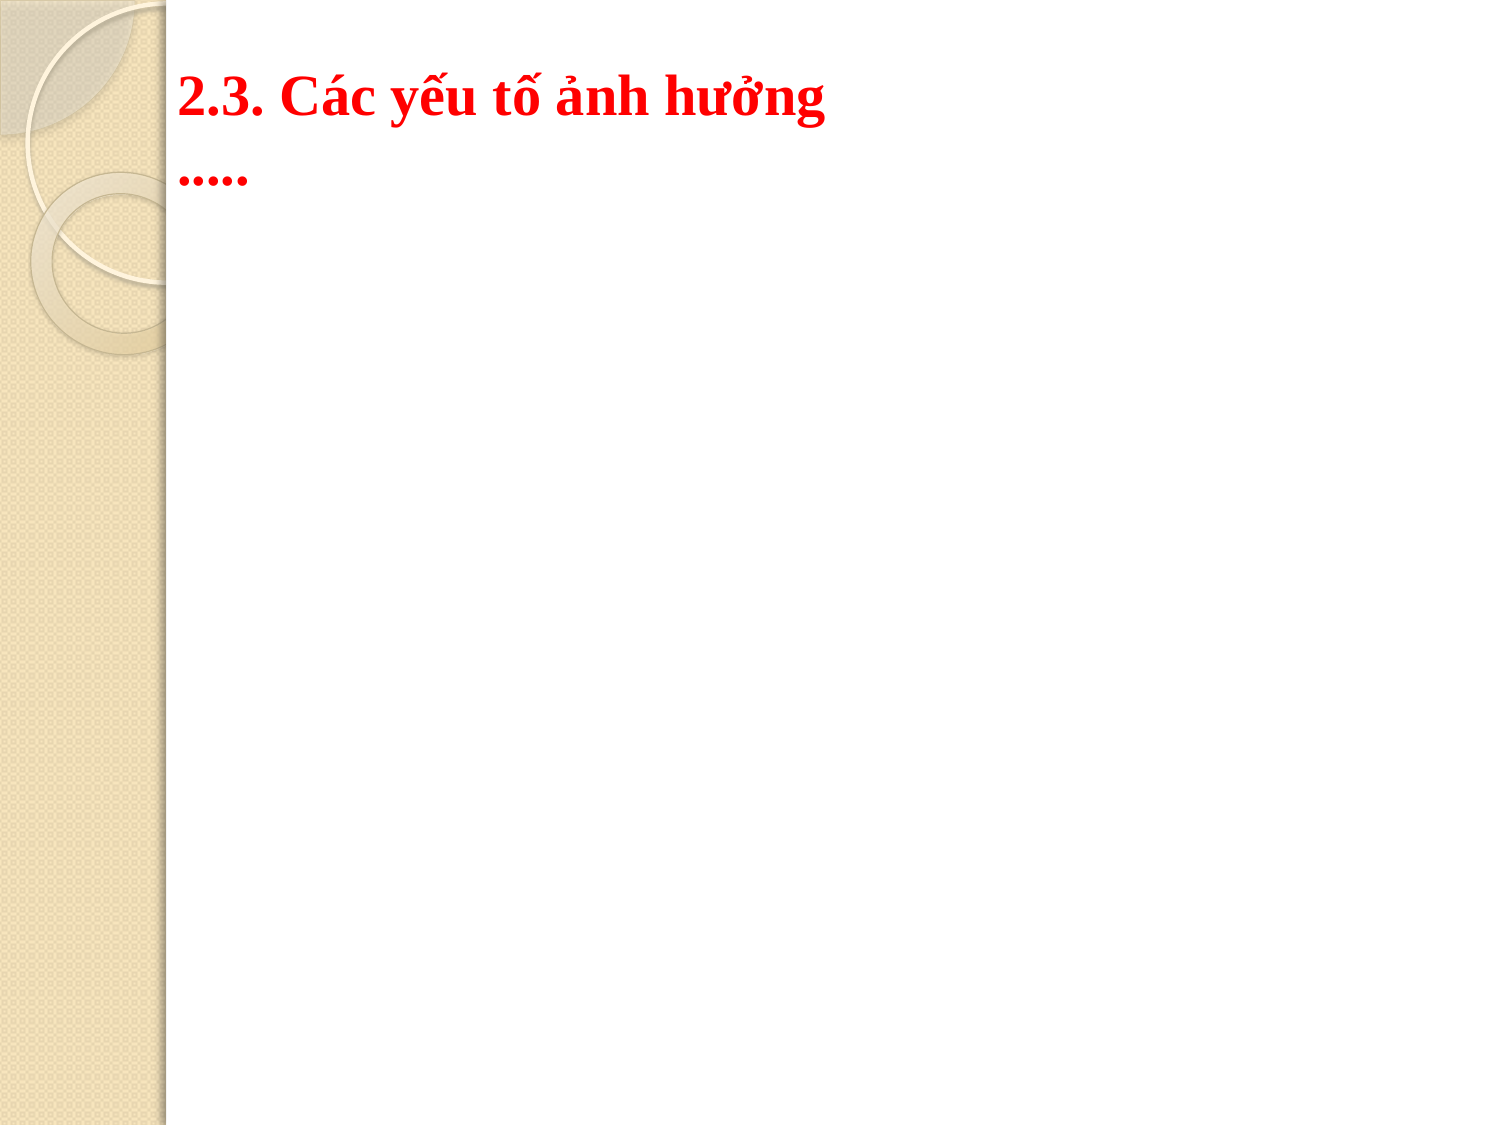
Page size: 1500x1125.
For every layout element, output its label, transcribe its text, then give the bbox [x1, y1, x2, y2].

title 2.3. Các yếu tố ảnh hưởng ..... [162, 50, 1425, 1043]
